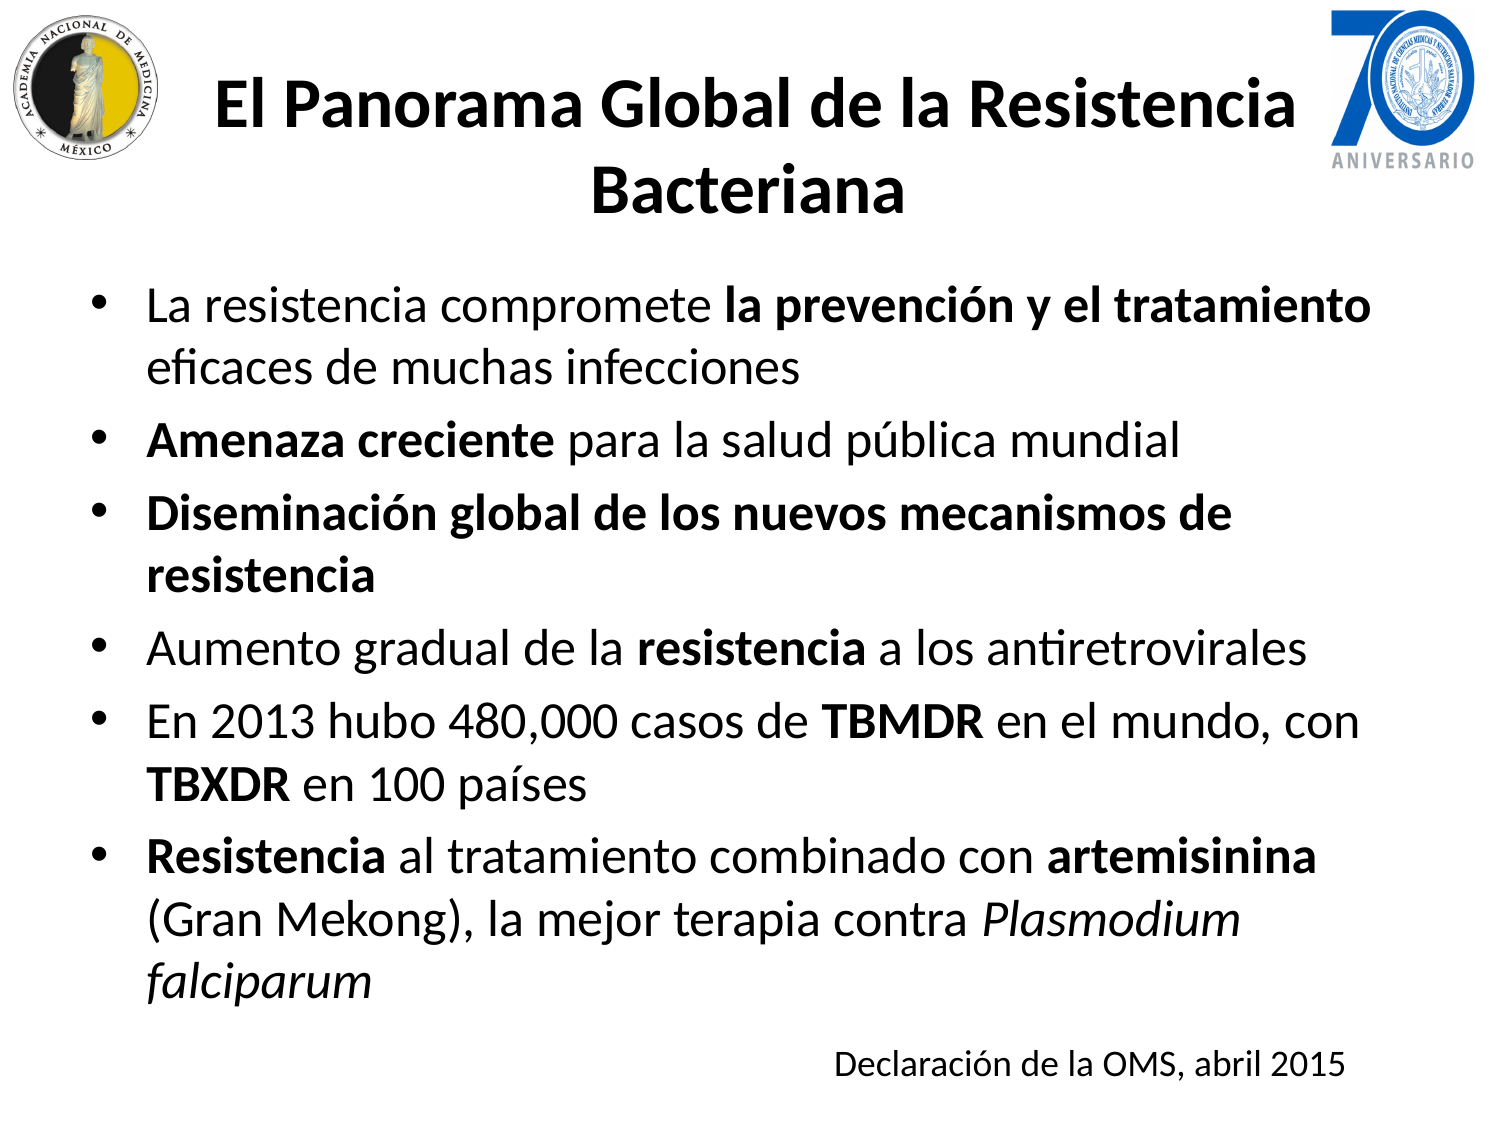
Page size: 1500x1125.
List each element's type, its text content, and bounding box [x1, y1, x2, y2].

title El Panorama Global de la Resistencia Bacteriana [148, 47, 1366, 236]
picture [1330, 7, 1478, 170]
text_box Declaración de la OMS, abril 2015 [819, 1032, 1362, 1092]
text_box [0, 0, 174, 176]
list La resistencia compromete la prevención y el tratamiento eficaces de muchas infecciones Amenaza creciente para la salud pública mundial Diseminación global de los nuevos mecanismos de resistencia Aumento gradual de la resistencia a los antiretrovirales En 2013 hubo 480,000 casos de TBMDR en el mundo, con TBXDR en 100 países Resistencia al tratamiento combinado con artemisinina (Gran Mekong), la mejor terapia contra Plasmodium falciparum [75, 262, 1425, 1005]
